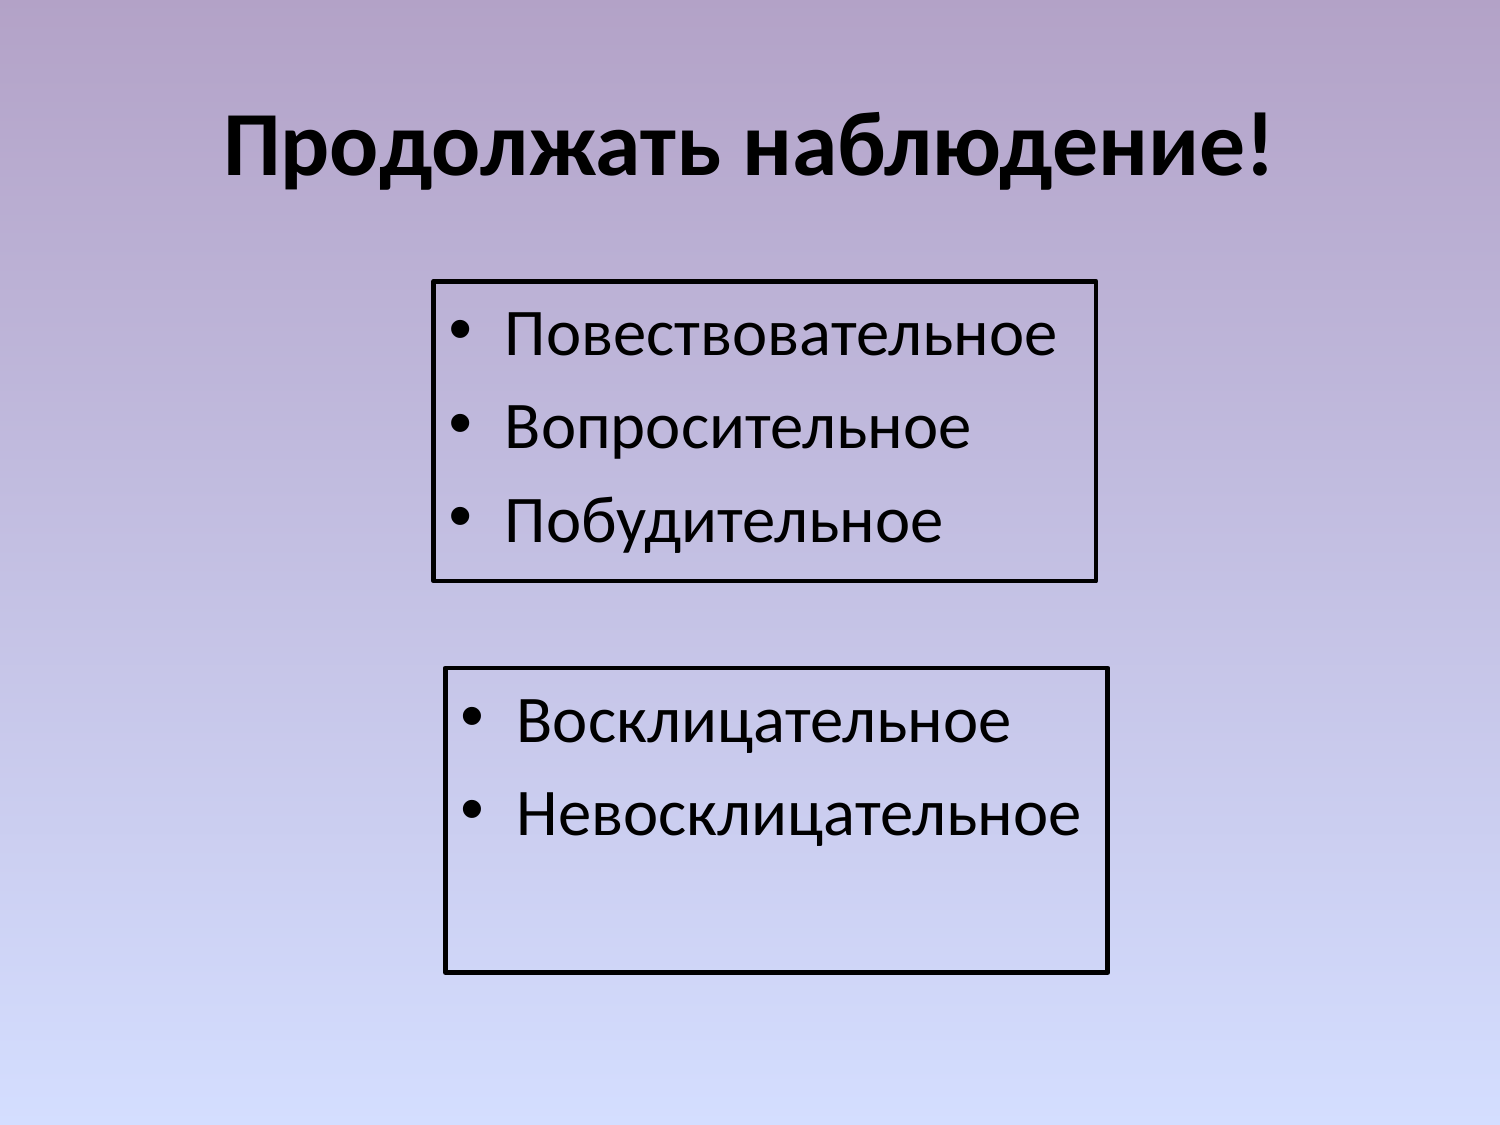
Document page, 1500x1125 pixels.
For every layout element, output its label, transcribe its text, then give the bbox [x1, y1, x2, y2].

list Восклицательное Невосклицательное [445, 667, 1108, 973]
list Повествовательное Вопросительное Побудительное [433, 281, 1097, 582]
title Продолжать наблюдение! [75, 45, 1425, 233]
